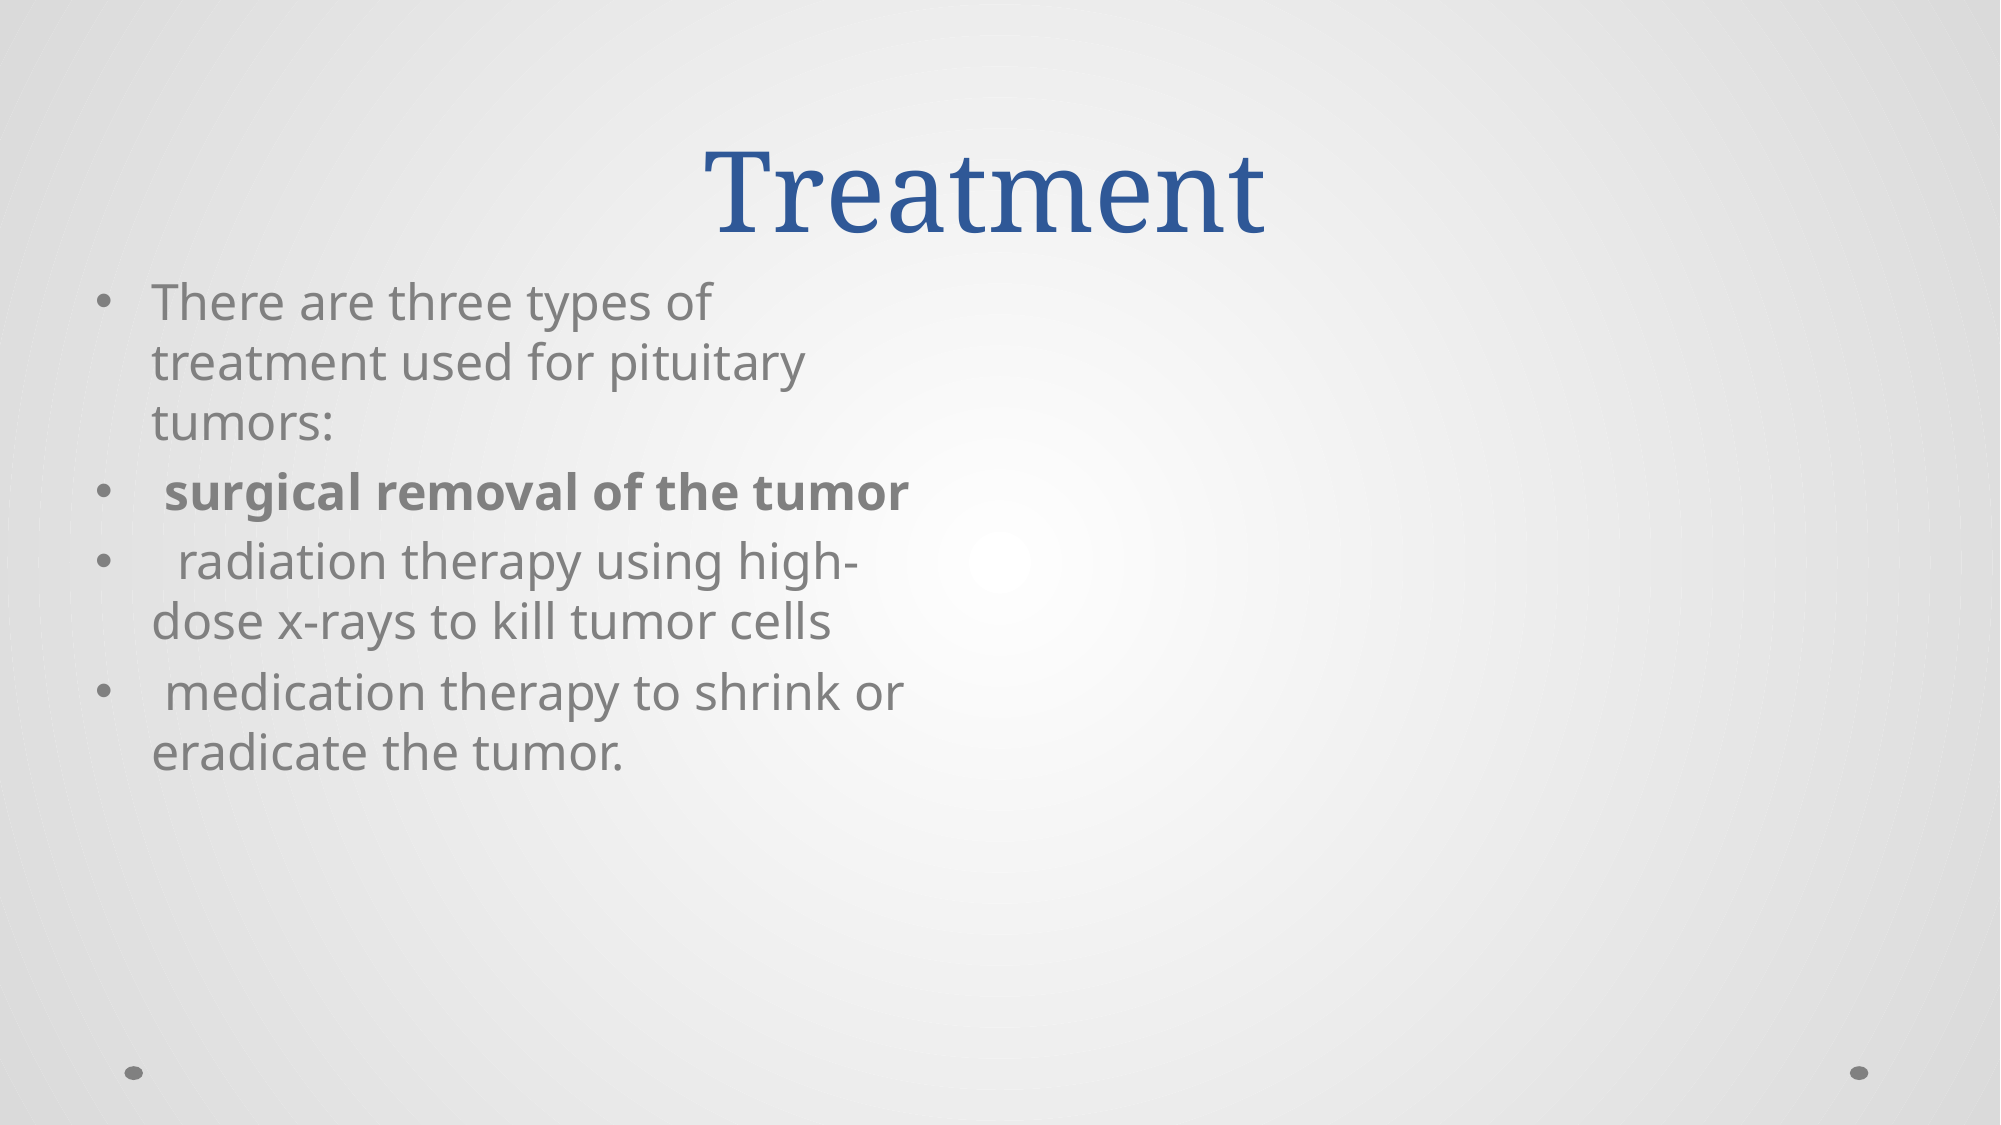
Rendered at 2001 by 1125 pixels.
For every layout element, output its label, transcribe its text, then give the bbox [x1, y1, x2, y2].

title Treatment [99, 0, 1900, 263]
list There are three types of treatment used for pituitary tumors: surgical removal of the tumor radiation therapy using high-dose x-rays to kill tumor cells medication therapy to shrink or eradicate the tumor. [80, 262, 964, 1005]
